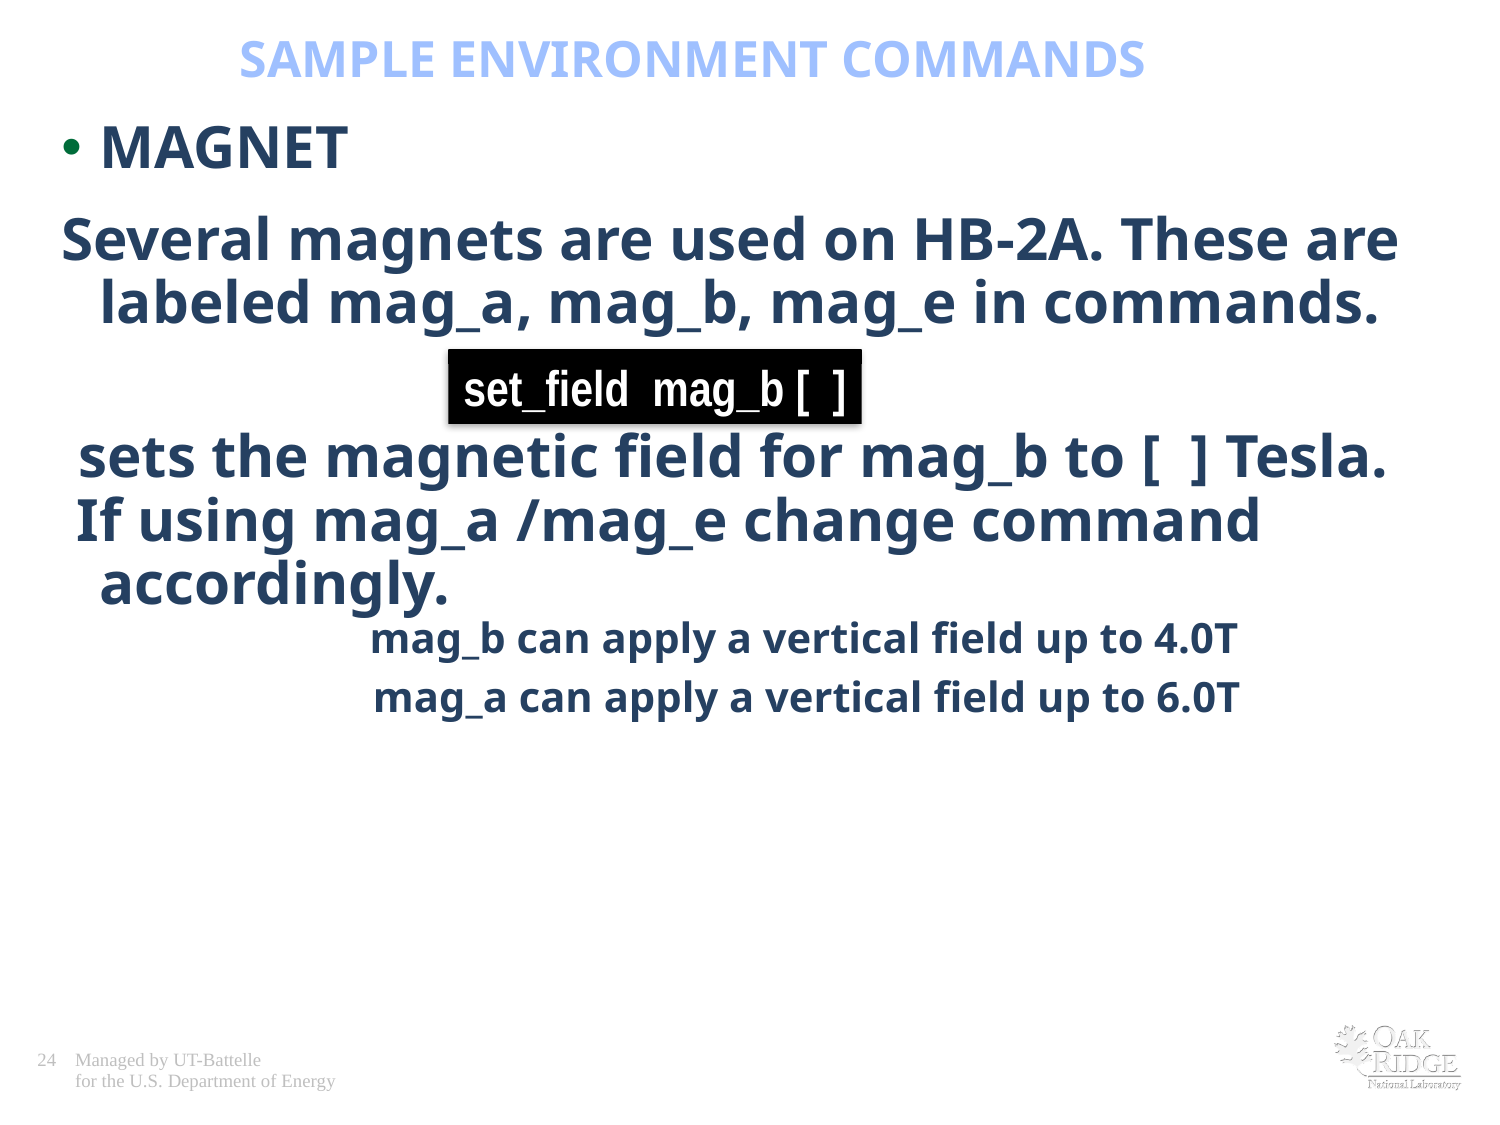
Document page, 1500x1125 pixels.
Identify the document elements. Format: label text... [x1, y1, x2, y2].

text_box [46, 110, 1498, 815]
picture [1325, 1019, 1472, 1095]
title SAMPLE ENVIRONMENT COMMANDS [18, 29, 1369, 96]
